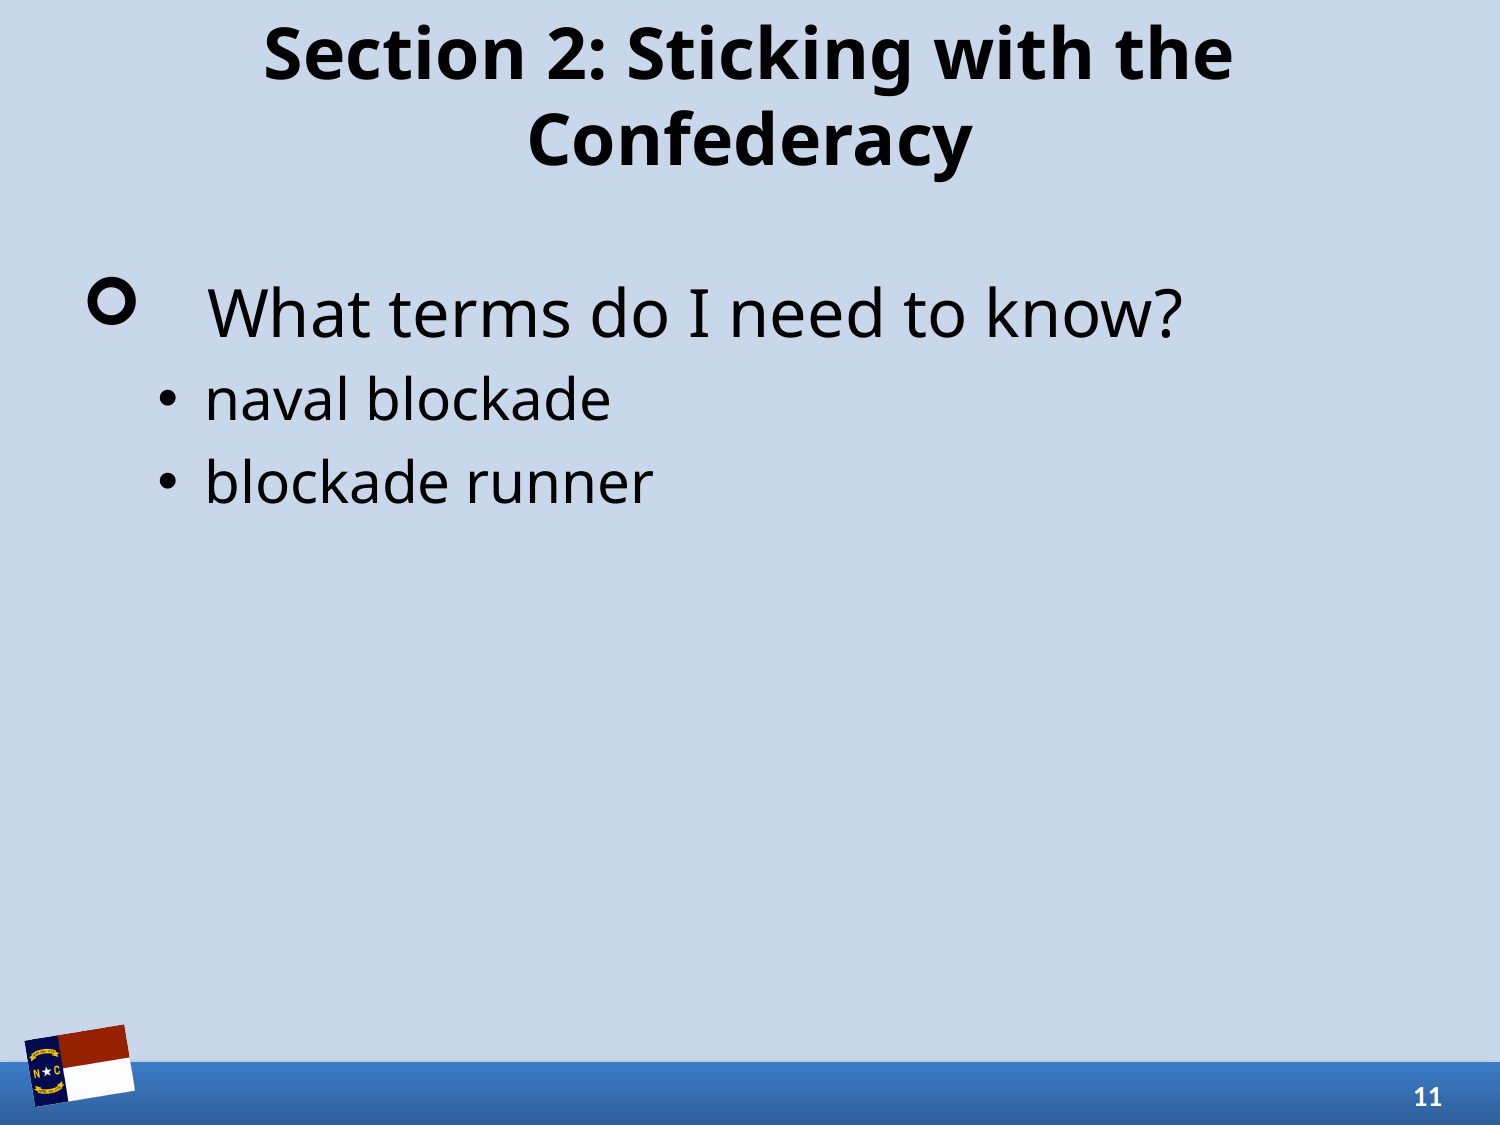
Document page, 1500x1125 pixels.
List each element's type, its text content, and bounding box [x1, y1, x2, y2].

picture [25, 1025, 135, 1107]
title Section 2: Sticking with the Confederacy [74, 0, 1426, 188]
list What terms do I need to know? naval blockade blockade runner [74, 278, 1426, 988]
slide_number 11 [1398, 1070, 1451, 1120]
